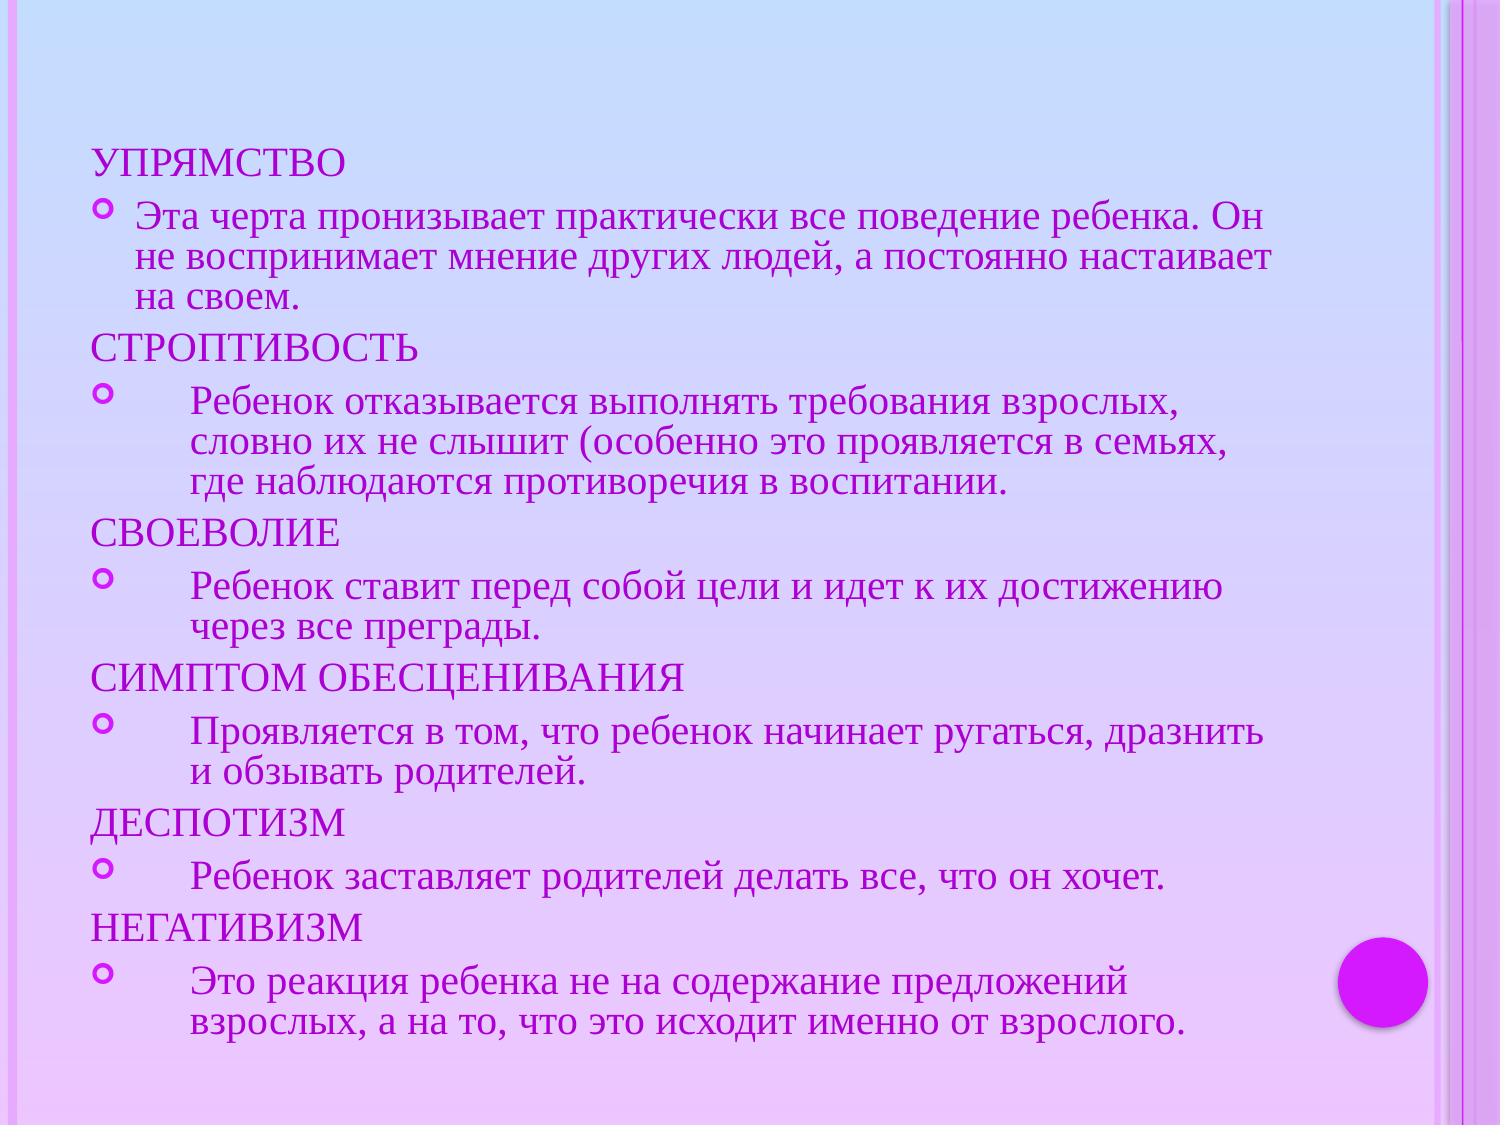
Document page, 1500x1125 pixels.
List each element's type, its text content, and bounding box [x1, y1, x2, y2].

list УПРЯМСТВО Эта черта пронизывает практически все поведение ребенка. Он не воспринимает мнение других людей, а постоянно настаивает на своем. СТРОПТИВОСТЬ Ребенок отказывается выполнять требования взрослых, словно их не слышит (особенно это проявляется в семьях, где наблюдаются противоречия в воспитании. СВОЕВОЛИЕ Ребенок ставит перед собой цели и идет к их достижению через все преграды. СИМПТОМ ОБЕСЦЕНИВАНИЯ Проявляется в том, что ребенок начинает ругаться, дразнить и обзывать родителей. ДЕСПОТИЗМ Ребенок заставляет родителей делать все, что он хочет. НЕГАТИВИЗМ Это реакция ребенка не на содержание предложений взрослых, а на то, что это исходит именно от взрослого. [74, 137, 1301, 938]
